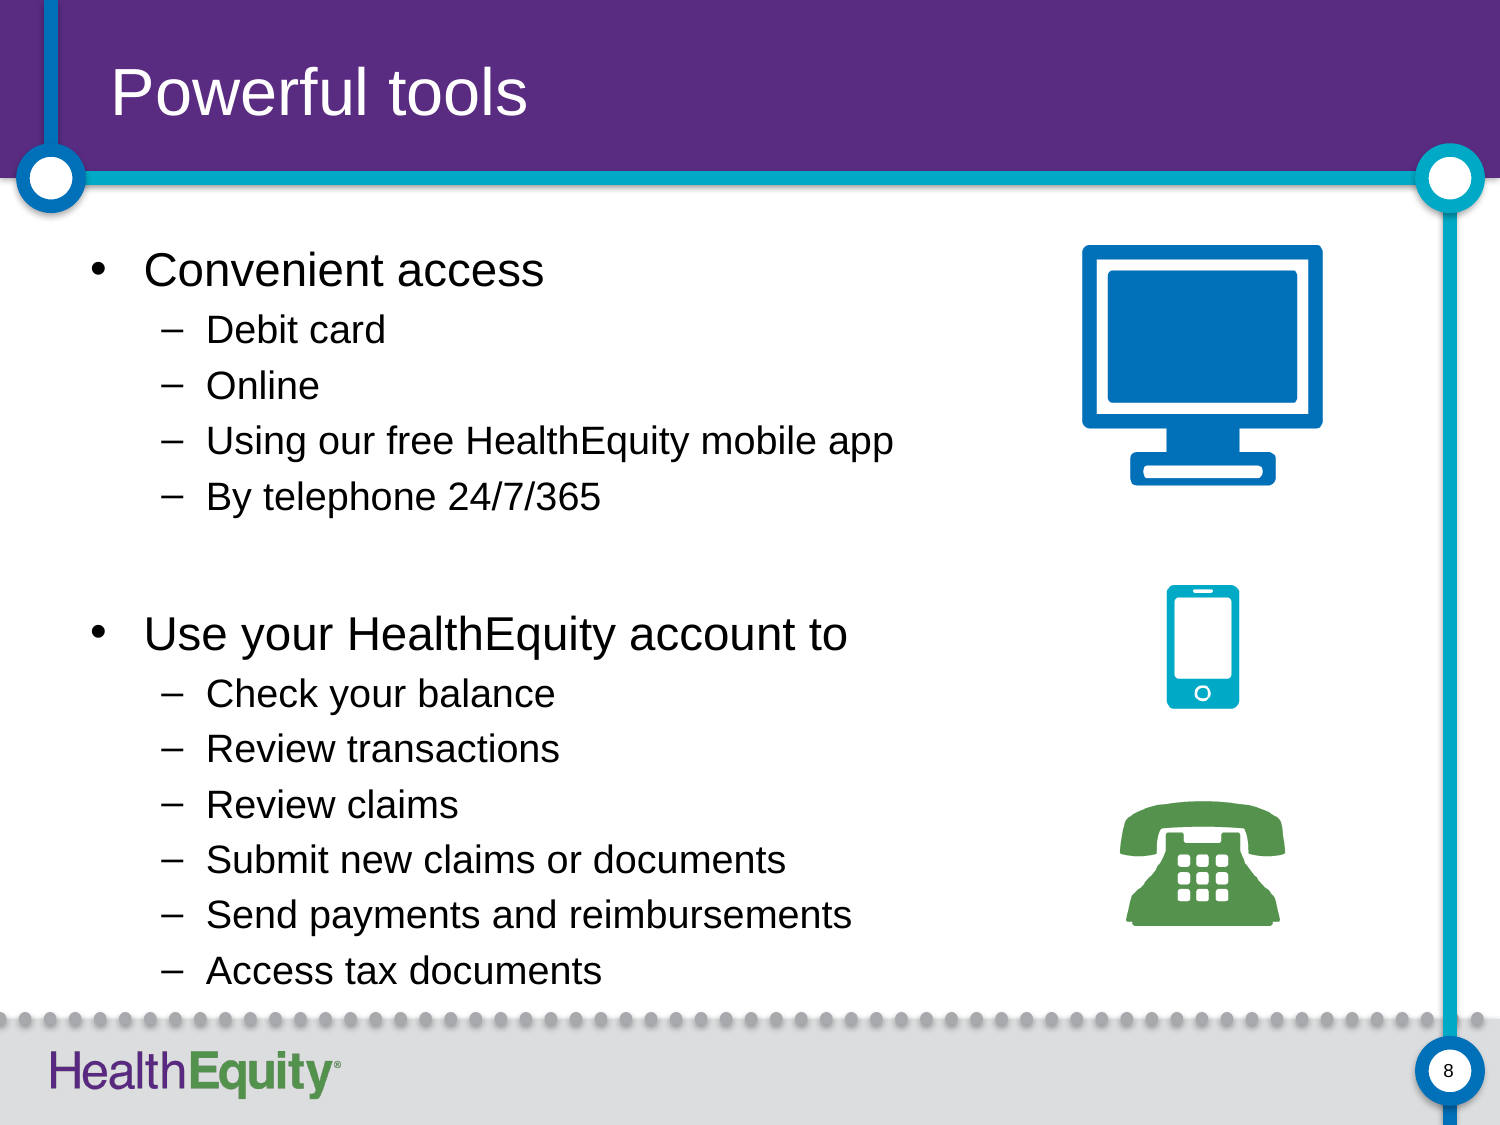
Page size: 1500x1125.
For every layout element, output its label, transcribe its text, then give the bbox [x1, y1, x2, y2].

title Powerful tools [95, 23, 1425, 155]
slide_number 8 [1415, 1039, 1482, 1100]
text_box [1069, 231, 1333, 937]
picture [51, 1051, 341, 1100]
list Convenient access Debit card Online Using our free HealthEquity mobile app By telephone 24/7/365 Use your HealthEquity account to Check your balance Review transactions Review claims Submit new claims or documents Send payments and reimbursements Access tax documents [75, 231, 977, 1005]
